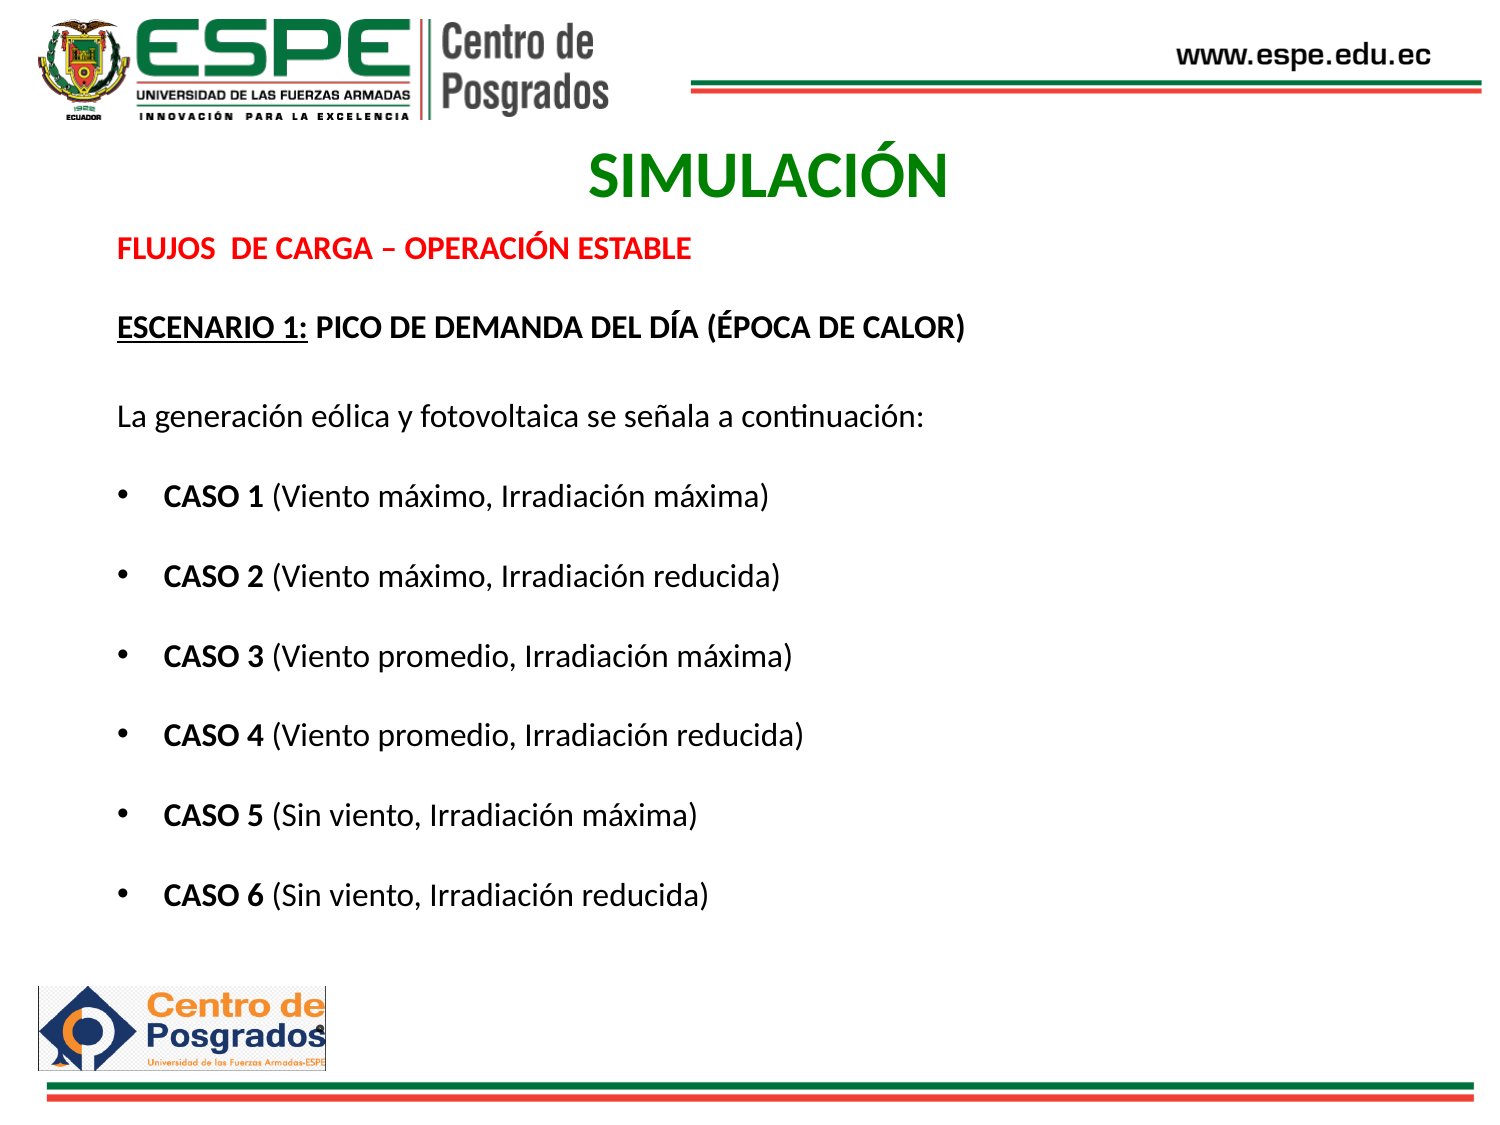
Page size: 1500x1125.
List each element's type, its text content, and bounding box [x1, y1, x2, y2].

text_box SIMULACIÓN [261, 123, 1277, 218]
text_box FLUJOS DE CARGA – OPERACIÓN ESTABLE ESCENARIO 1: PICO DE DEMANDA DEL DÍA (ÉPOCA DE CALOR) [102, 218, 1436, 353]
text_box La generación eólica y fotovoltaica se señala a continuación: CASO 1 (Viento máximo, Irradiación máxima) CASO 2 (Viento máximo, Irradiación reducida) CASO 3 (Viento promedio, Irradiación máxima) CASO 4 (Viento promedio, Irradiación reducida) CASO 5 (Sin viento, Irradiación máxima) CASO 6 (Sin viento, Irradiación reducida) [102, 386, 1436, 921]
picture [690, 36, 1483, 120]
picture [37, 986, 1500, 1122]
picture [37, 18, 609, 120]
